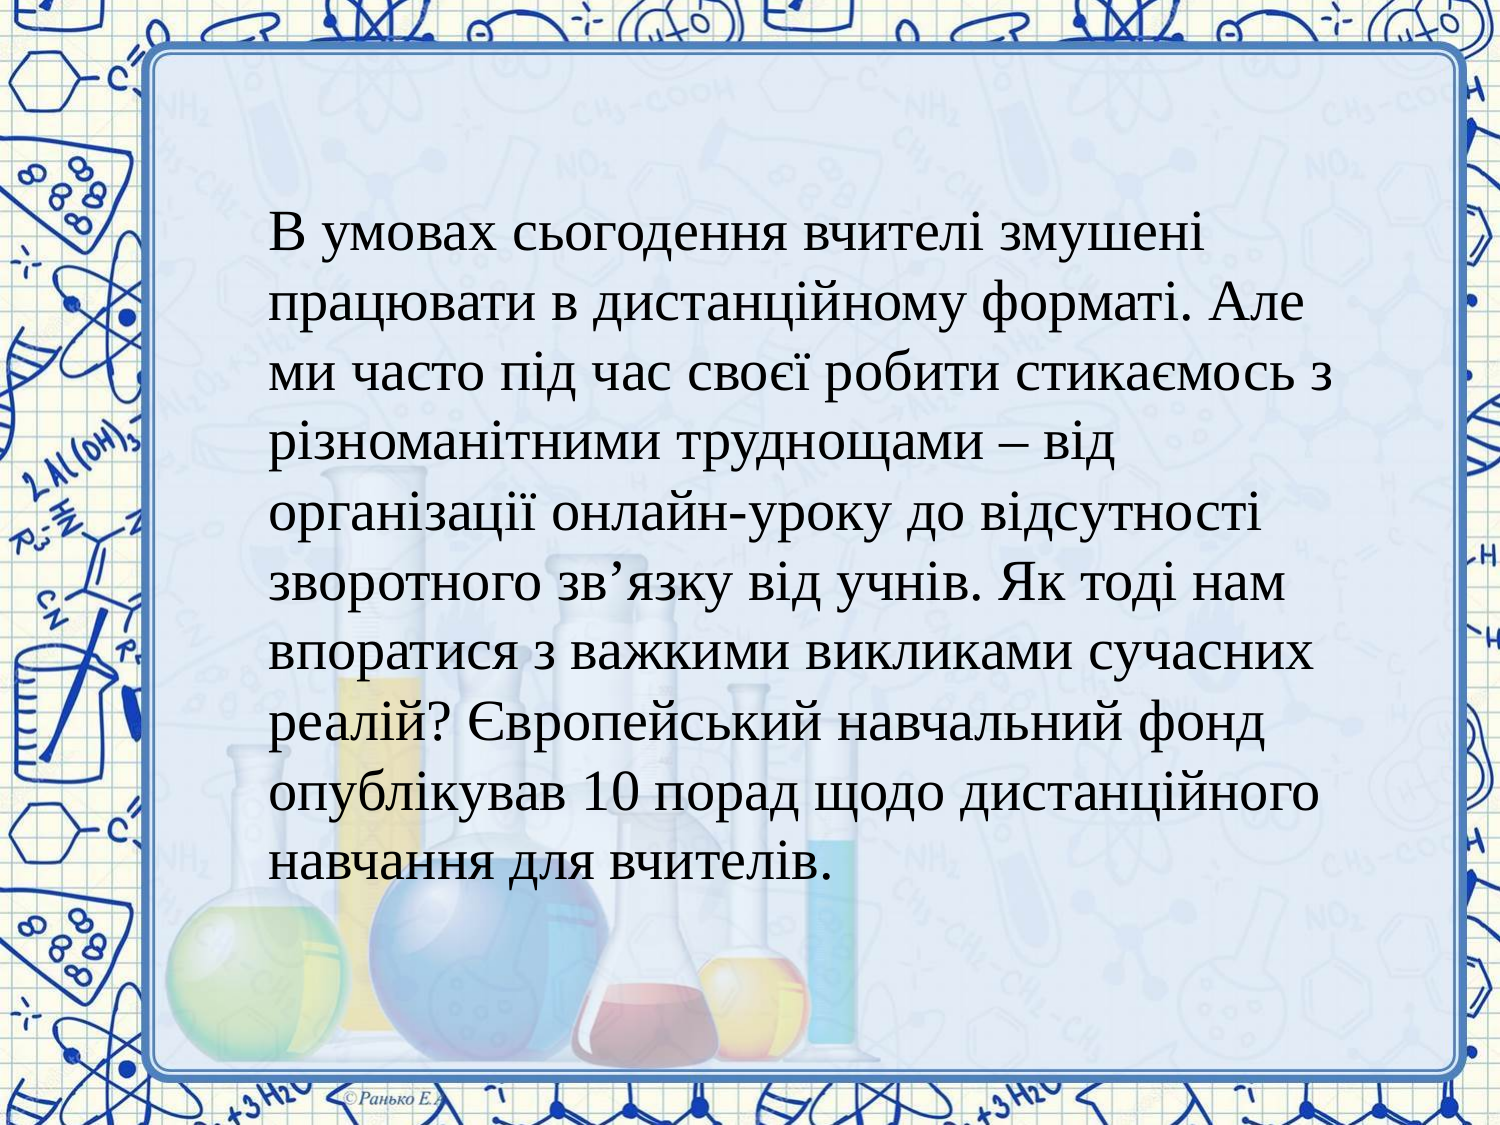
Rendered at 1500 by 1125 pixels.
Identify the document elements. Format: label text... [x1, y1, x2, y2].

text_box В умовах сьогодення вчителі змушені працювати в дистанційному форматі. Але ми часто під час своєї робити стикаємось з різноманітними труднощами – від організації онлайн-уроку до відсутності зворотного зв’язку від учнів. Як тоді нам впоратися з важкими викликами сучасних реалій? Європейський навчальний фонд опублікував 10 порад щодо дистанційного навчання для вчителів. [253, 184, 1353, 899]
picture [0, 0, 1500, 1125]
